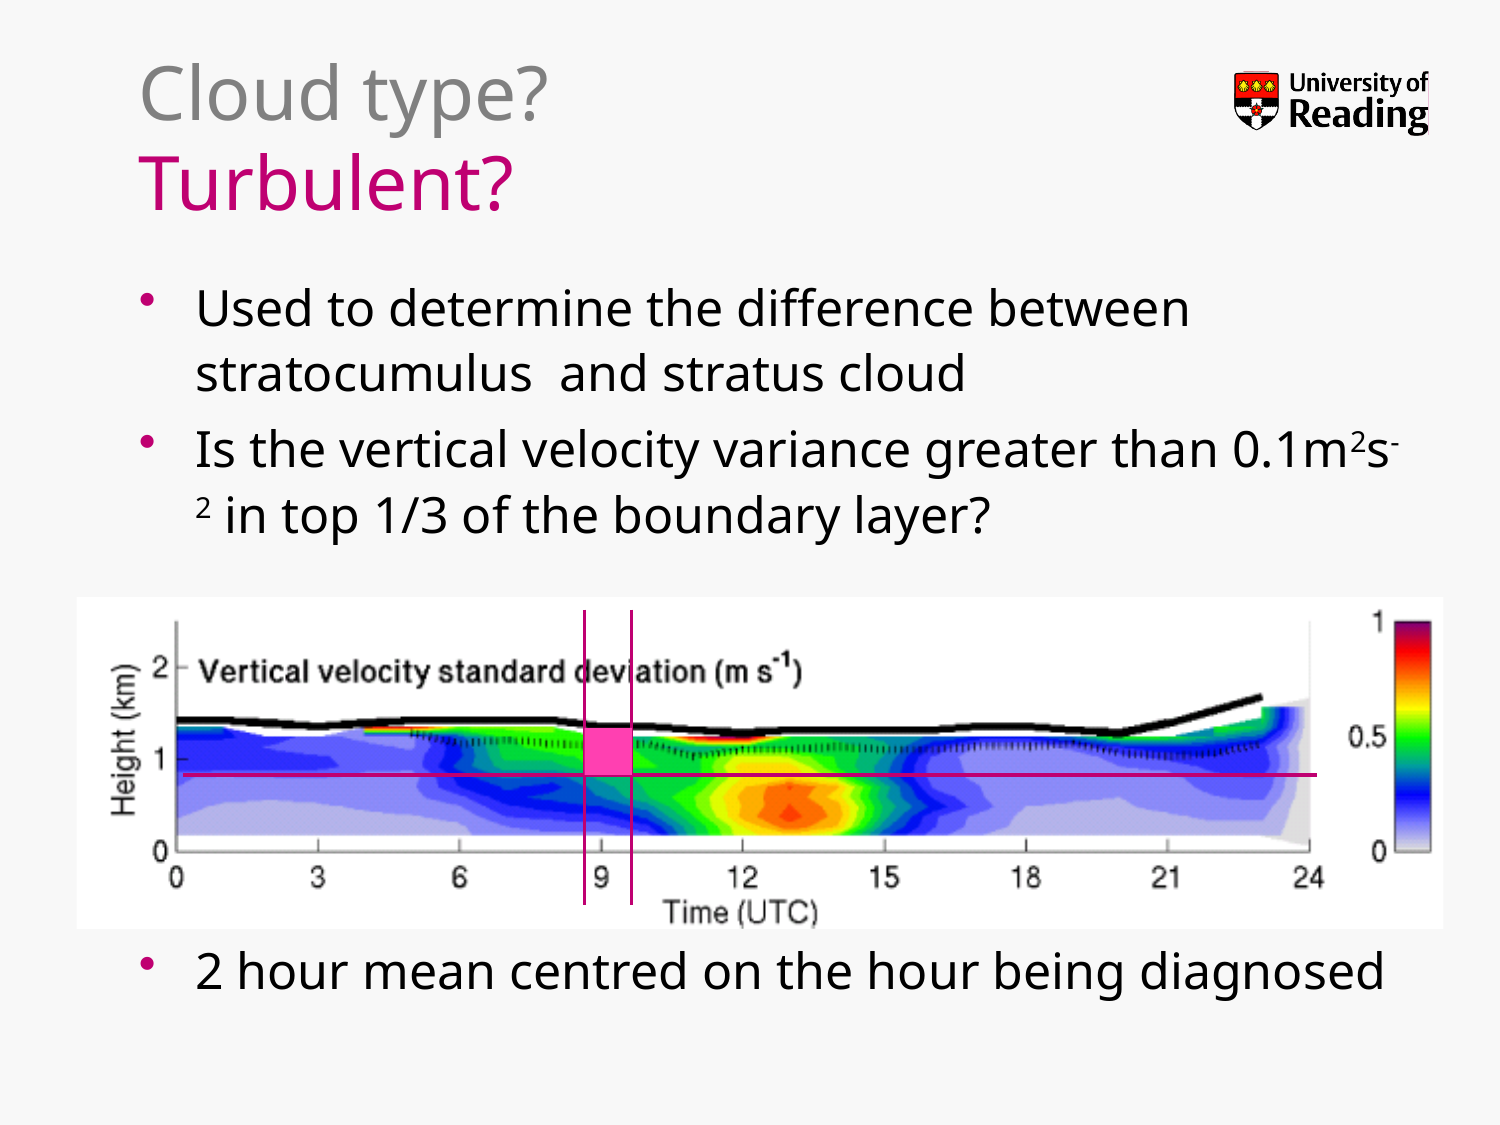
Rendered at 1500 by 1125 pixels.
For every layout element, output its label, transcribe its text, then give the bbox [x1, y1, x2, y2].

picture [76, 597, 1444, 929]
list Used to determine the difference between stratocumulus and stratus cloud Is the vertical velocity variance greater than 0.1m2s-2 in top 1/3 of the boundary layer? 2 hour mean centred on the hour being diagnosed [123, 937, 1426, 976]
list Used to determine the difference between stratocumulus and stratus cloud Is the vertical velocity variance greater than 0.1m2s-2 in top 1/3 of the boundary layer? 2 hour mean centred on the hour being diagnosed [123, 262, 1426, 596]
picture [1234, 71, 1429, 136]
title Cloud type? Turbulent? [123, 44, 1141, 233]
